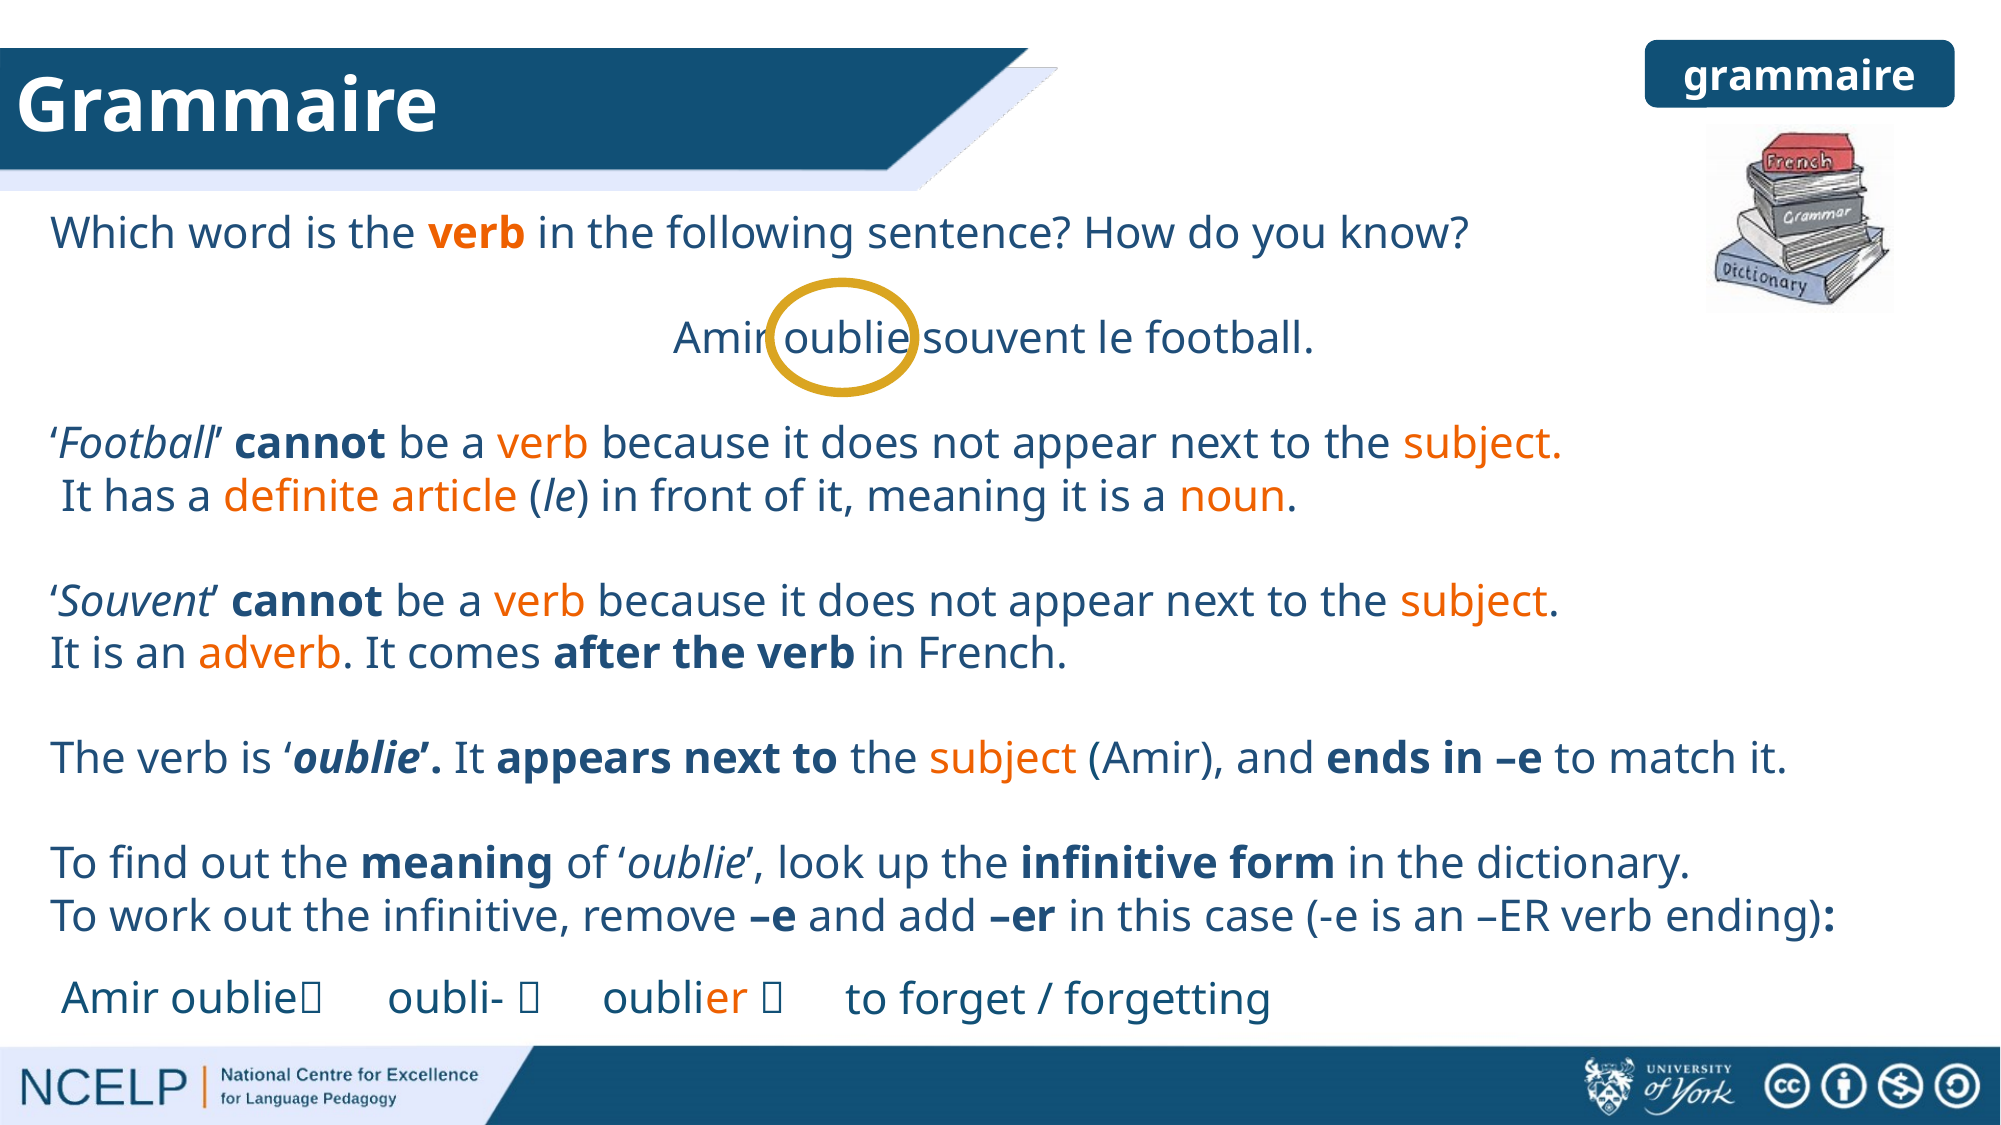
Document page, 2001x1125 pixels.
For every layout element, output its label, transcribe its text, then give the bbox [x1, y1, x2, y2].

text_box Amir oublie [46, 952, 352, 1031]
picture [0, 0, 2001, 1125]
text_box Which word is the verb in the following sentence? How do you know? Amir oublie souvent le football. ‘Football’ cannot be a verb because it does not appear next to the subject. It has a definite article (le) in front of it, meaning it is a noun. ‘Souvent’ cannot be a verb because it does not appear next to the subject. It is an adverb. It comes after the verb in French. The verb is ‘oublie’. It appears next to the subject (Amir), and ends in –e to match it. To find out the meaning of ‘oublie’, look up the infinitive form in the dictionary. To work out the infinitive, remove –e and add –er in this case (-e is an –ER verb ending): [35, 197, 1954, 948]
text_box oubli-  [372, 952, 558, 1030]
text_box to forget / forgetting [830, 952, 1288, 1031]
text_box [768, 281, 916, 394]
text_box oublier  [587, 952, 801, 1030]
text_box grammaire [1644, 39, 1955, 108]
